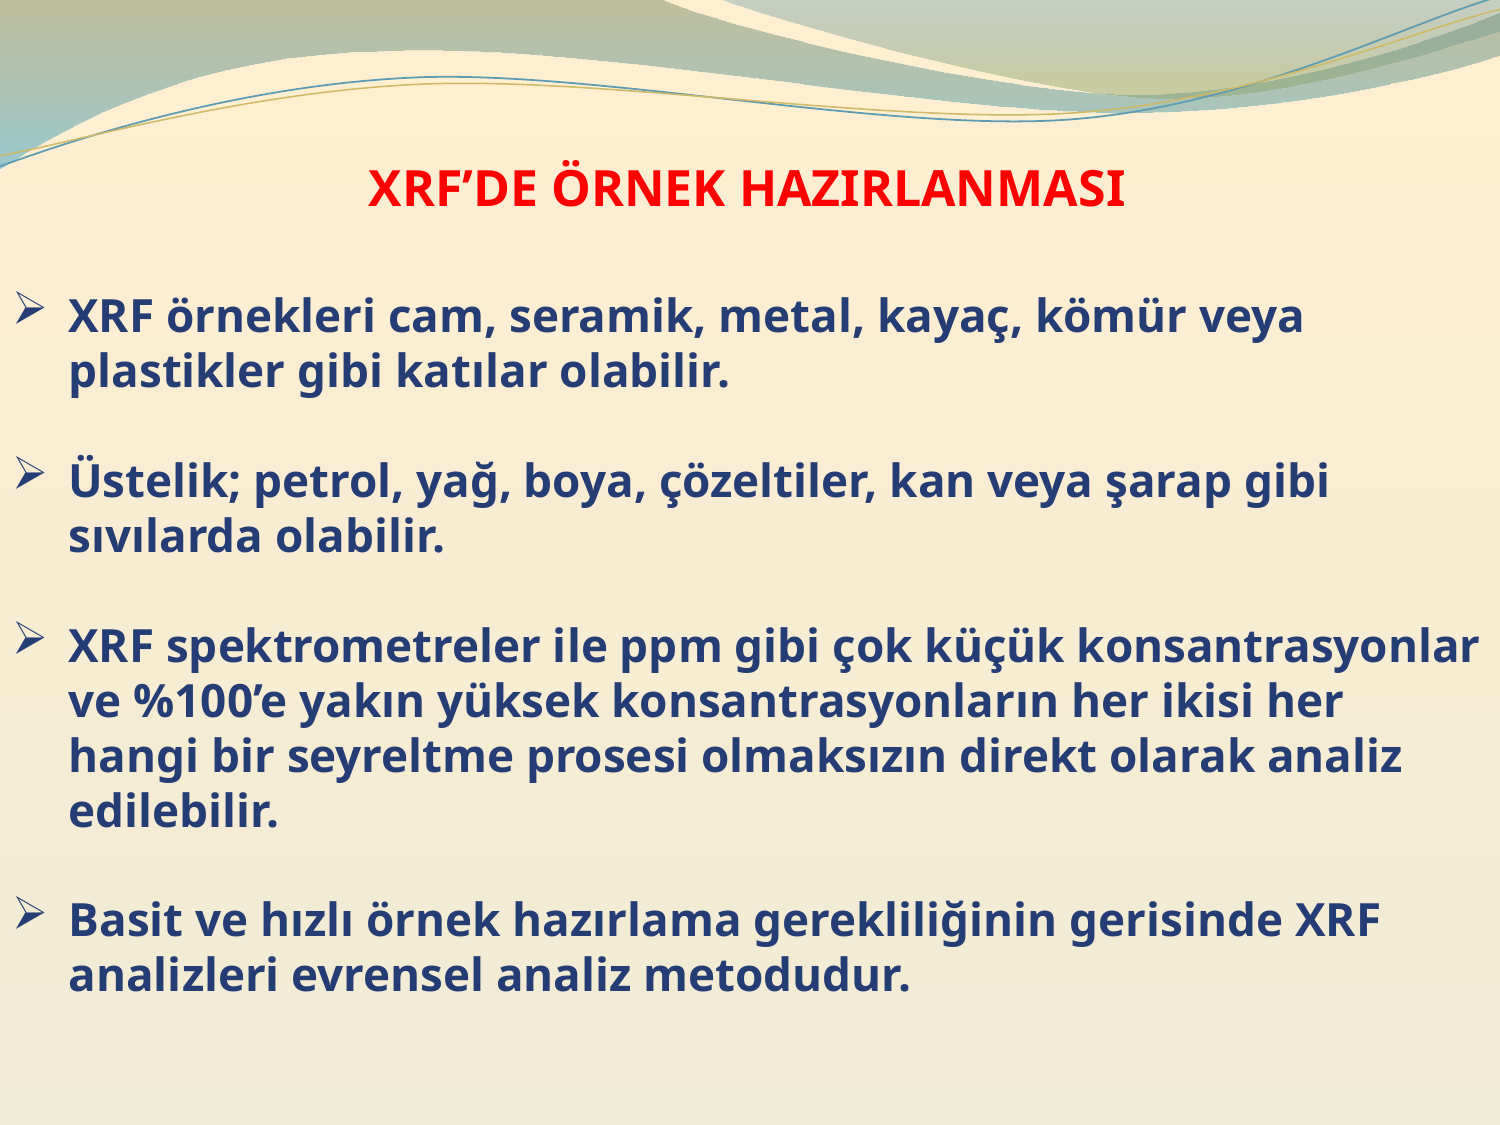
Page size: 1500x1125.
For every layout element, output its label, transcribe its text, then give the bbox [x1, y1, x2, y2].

text_box XRF’DE ÖRNEK HAZIRLANMASI [354, 148, 1141, 224]
text_box XRF örnekleri cam, seramik, metal, kayaç, kömür veya plastikler gibi katılar olabilir. Üstelik; petrol, yağ, boya, çözeltiler, kan veya şarap gibi sıvılarda olabilir. XRF spektrometreler ile ppm gibi çok küçük konsantrasyonlar ve %100’e yakın yüksek konsantrasyonların her ikisi her hangi bir seyreltme prosesi olmaksızın direkt olarak analiz edilebilir. Basit ve hızlı örnek hazırlama gerekliliğinin gerisinde XRF analizleri evrensel analiz metodudur. [0, 278, 1498, 1009]
